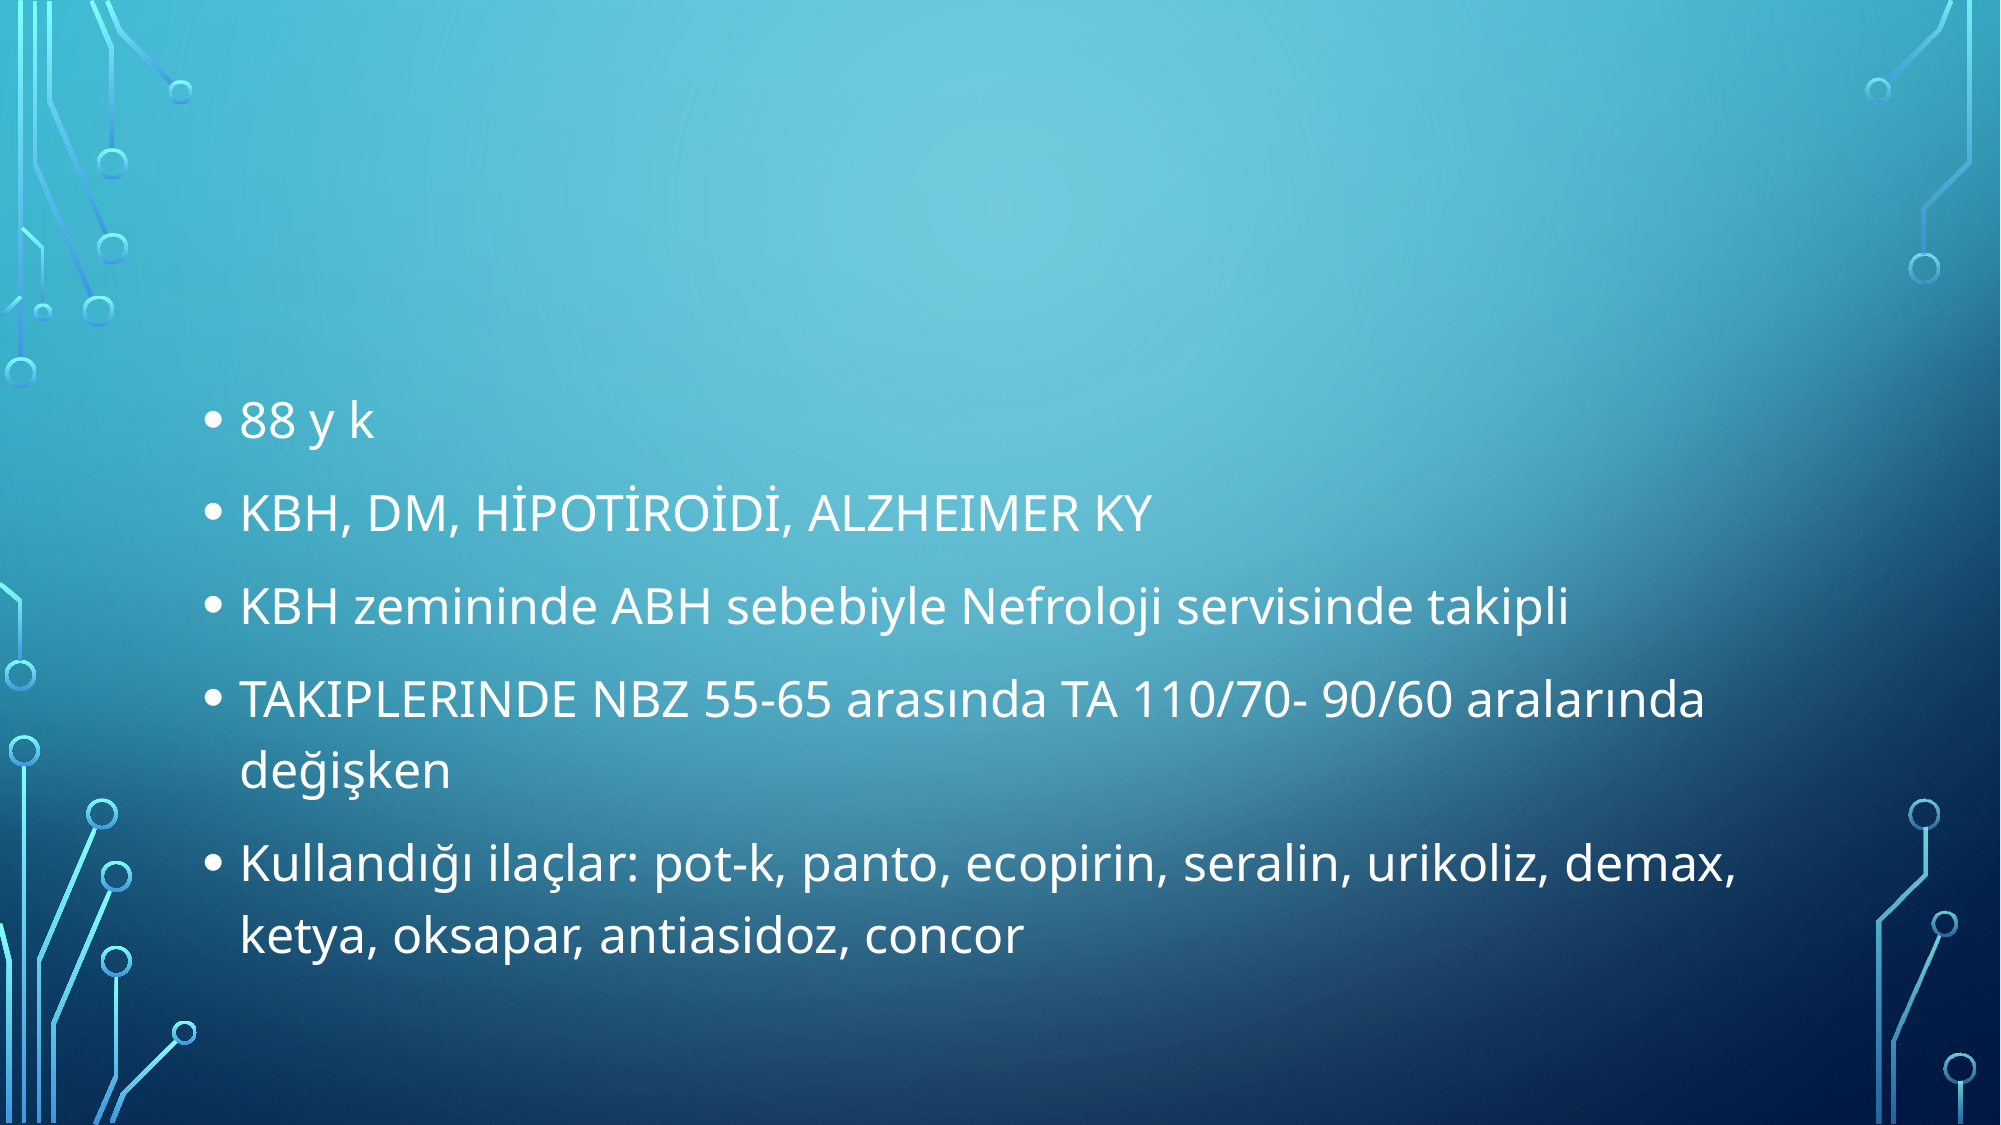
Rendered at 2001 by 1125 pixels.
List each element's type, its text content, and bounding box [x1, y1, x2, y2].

list 88 y k KBH, DM, HİPOTİROİDİ, ALZHEIMER KY KBH zemininde ABH sebebiyle Nefroloji servisinde takipli TAKIPLERINDE NBZ 55-65 arasında TA 110/70- 90/60 aralarında değişken Kullandığı ilaçlar: pot-k, panto, ecopirin, seralin, urikoliz, demax, ketya, oksapar, antiasidoz, concor [187, 369, 1813, 950]
